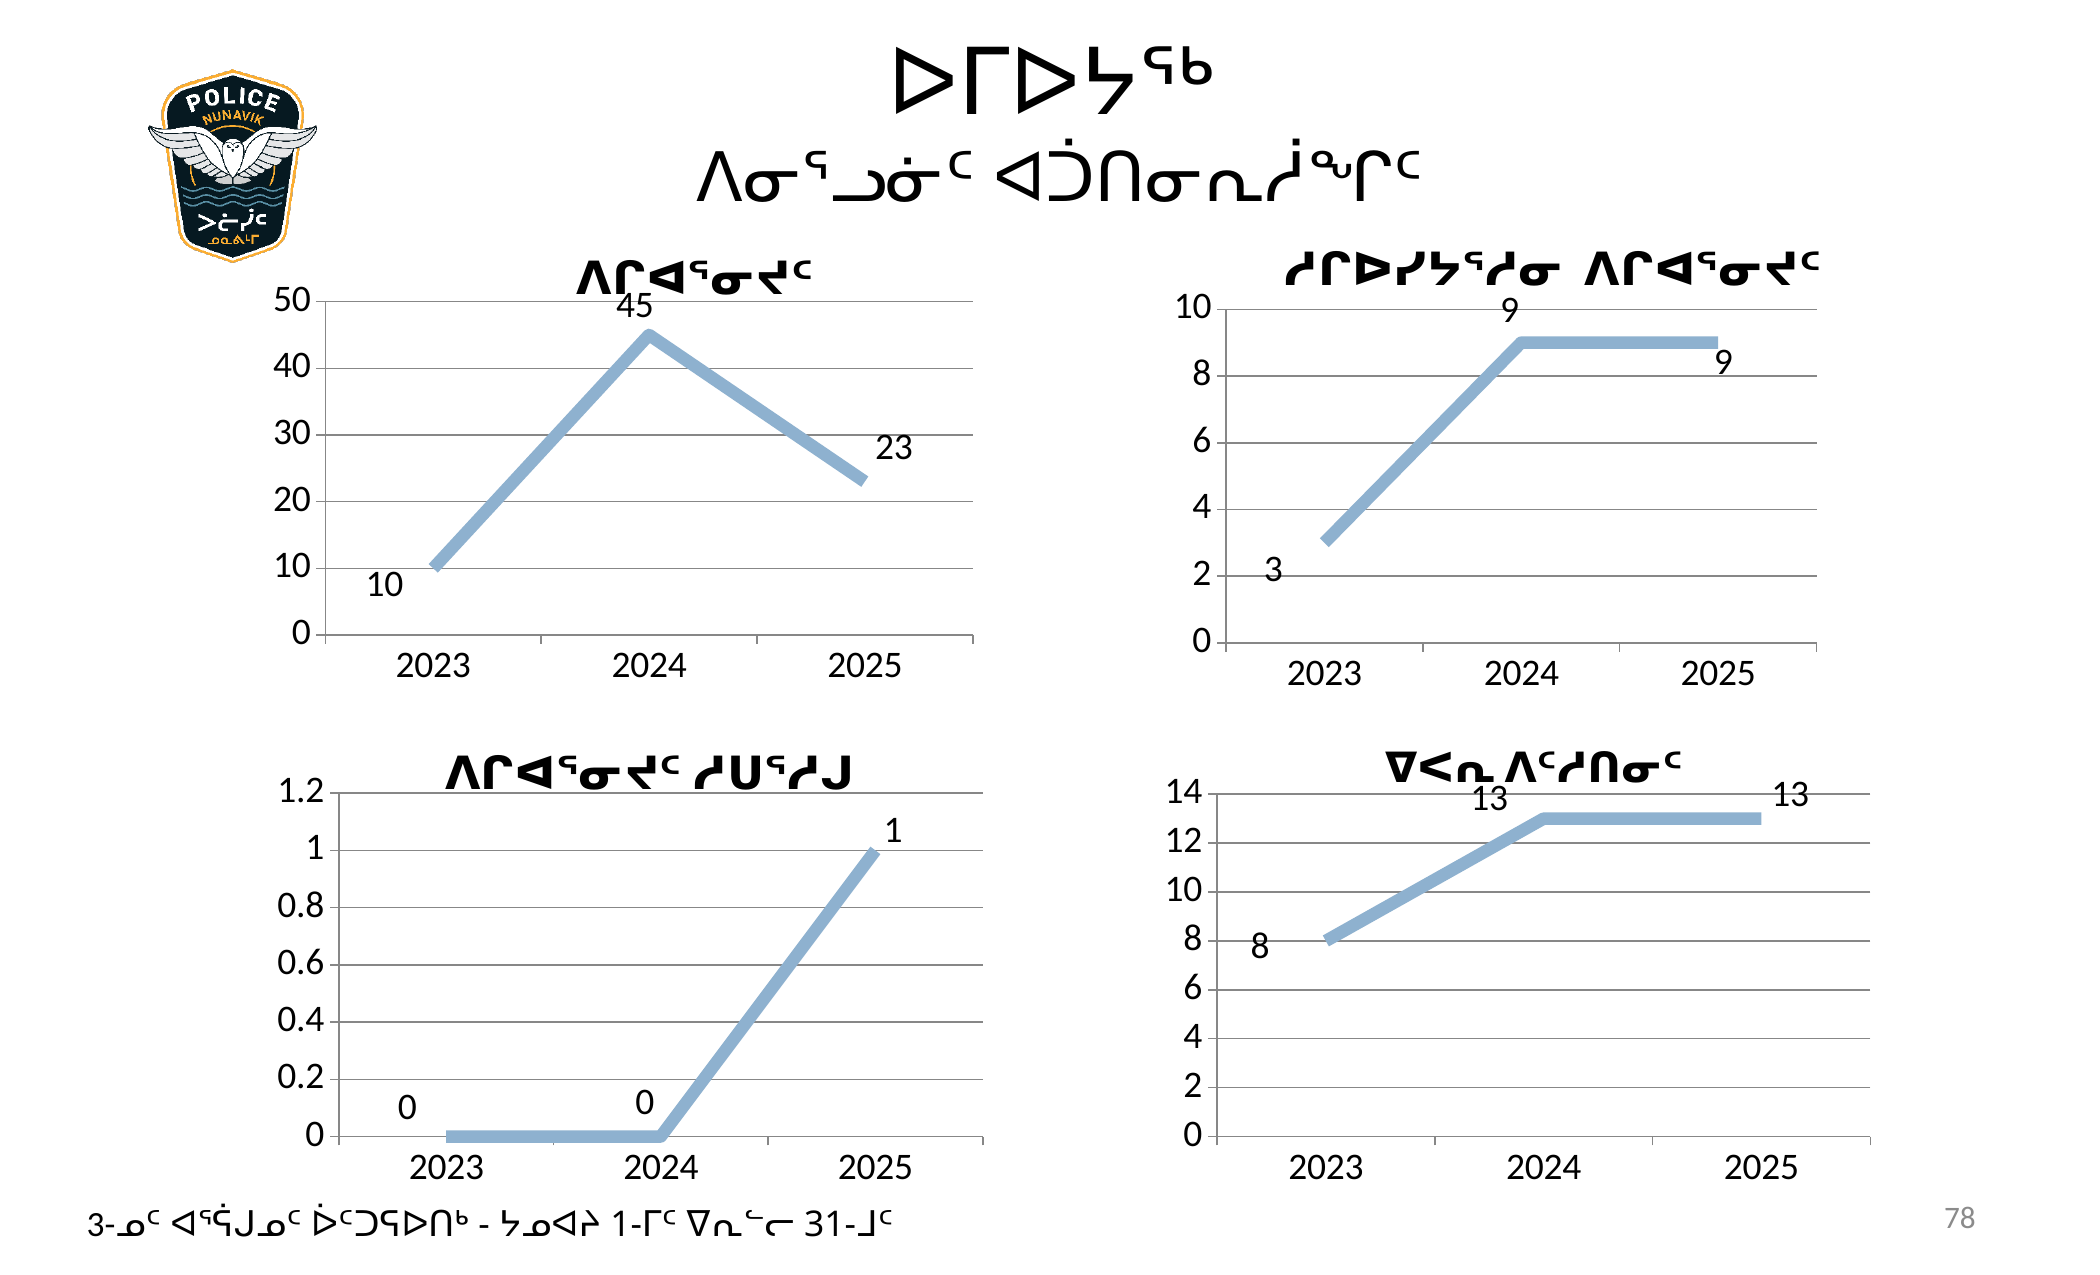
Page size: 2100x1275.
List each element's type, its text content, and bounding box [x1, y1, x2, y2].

chart [262, 765, 998, 1198]
text_box ᐱᒋᐊᕐᓂᔪᑦ [445, 240, 946, 268]
title ᐅᒥᐅᔭᖅ ᐱᓂᕐᓗᓃᑦ ᐊᑑᑎᓂᕆᓲᖏᑦ [50, 12, 2052, 225]
text_box ᐱᒋᐊᕐᓂᔪᑦ ᓱᑌᕐᓱᒍ [399, 736, 900, 764]
chart [1149, 766, 1886, 1198]
chart [1149, 267, 1851, 718]
text_box 3-ᓄᑦ ᐊᕐᕌᒍᓄᑦ ᐆᑦᑐᕋᐅᑎᒃ - ᔭᓄᐊᔨ 1-ᒥᑦ ᐁᕆᓪᓕ 31-ᒧᑦ [71, 1193, 917, 1252]
text_box ᐁᐸᕆ ᐱᑦᓱᑎᓂᑦ [1370, 733, 1800, 765]
chart [222, 270, 985, 721]
text_box ᓱᒋᐅᓯᔭᕐᓱᓂ ᐱᒋᐊᕐᓂᔪᑦ [1218, 232, 1888, 303]
picture [147, 68, 317, 263]
slide_number 78 [1505, 1181, 1995, 1250]
